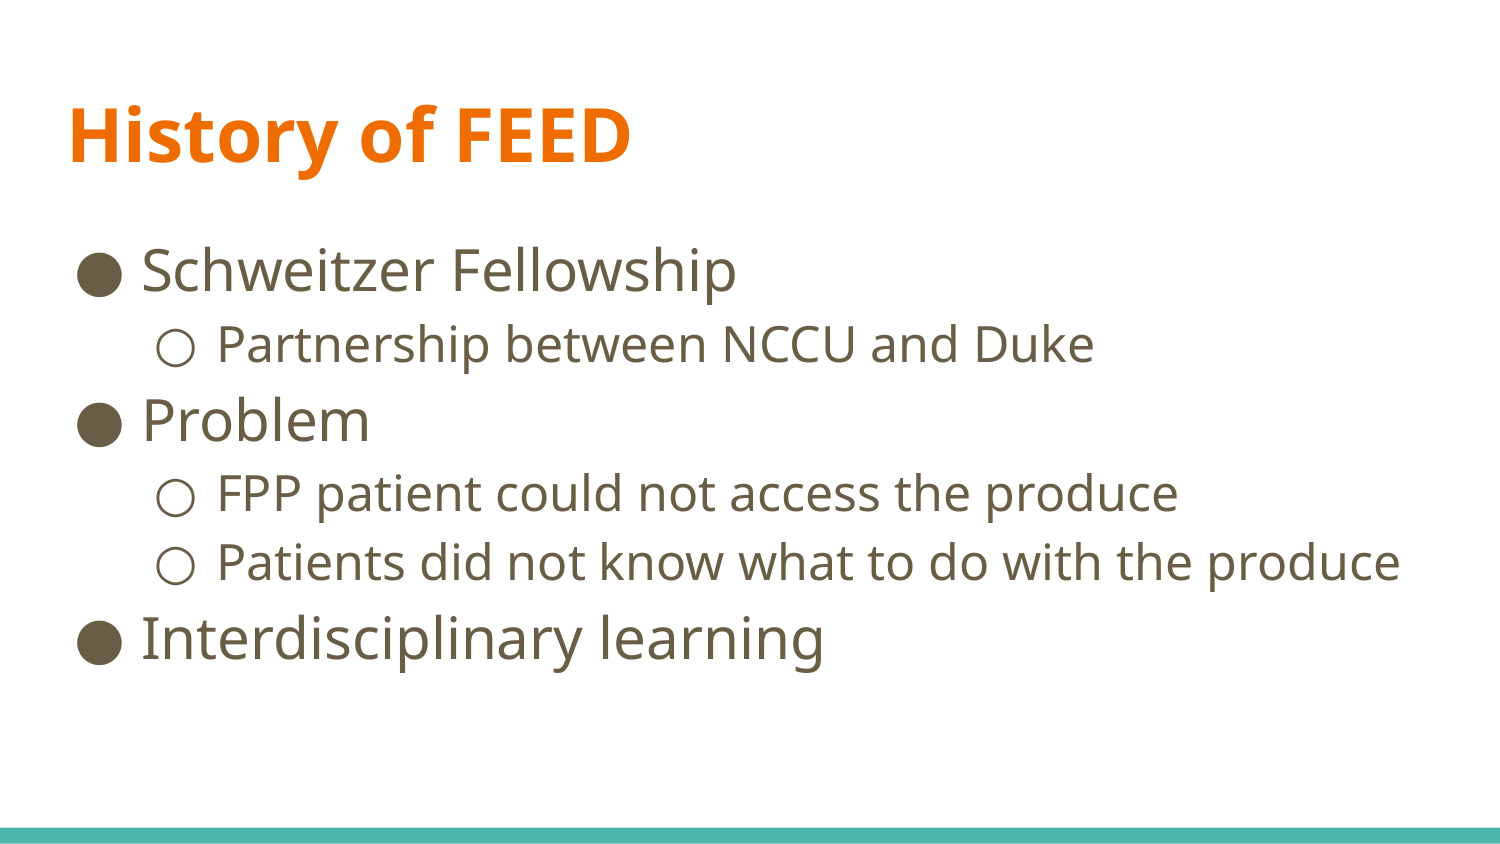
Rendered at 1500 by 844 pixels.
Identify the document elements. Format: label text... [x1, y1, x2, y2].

list Schweitzer Fellowship Partnership between NCCU and Duke Problem FPP patient could not access the produce Patients did not know what to do with the produce Interdisciplinary learning [51, 207, 1449, 750]
title History of FEED [51, 72, 1449, 189]
